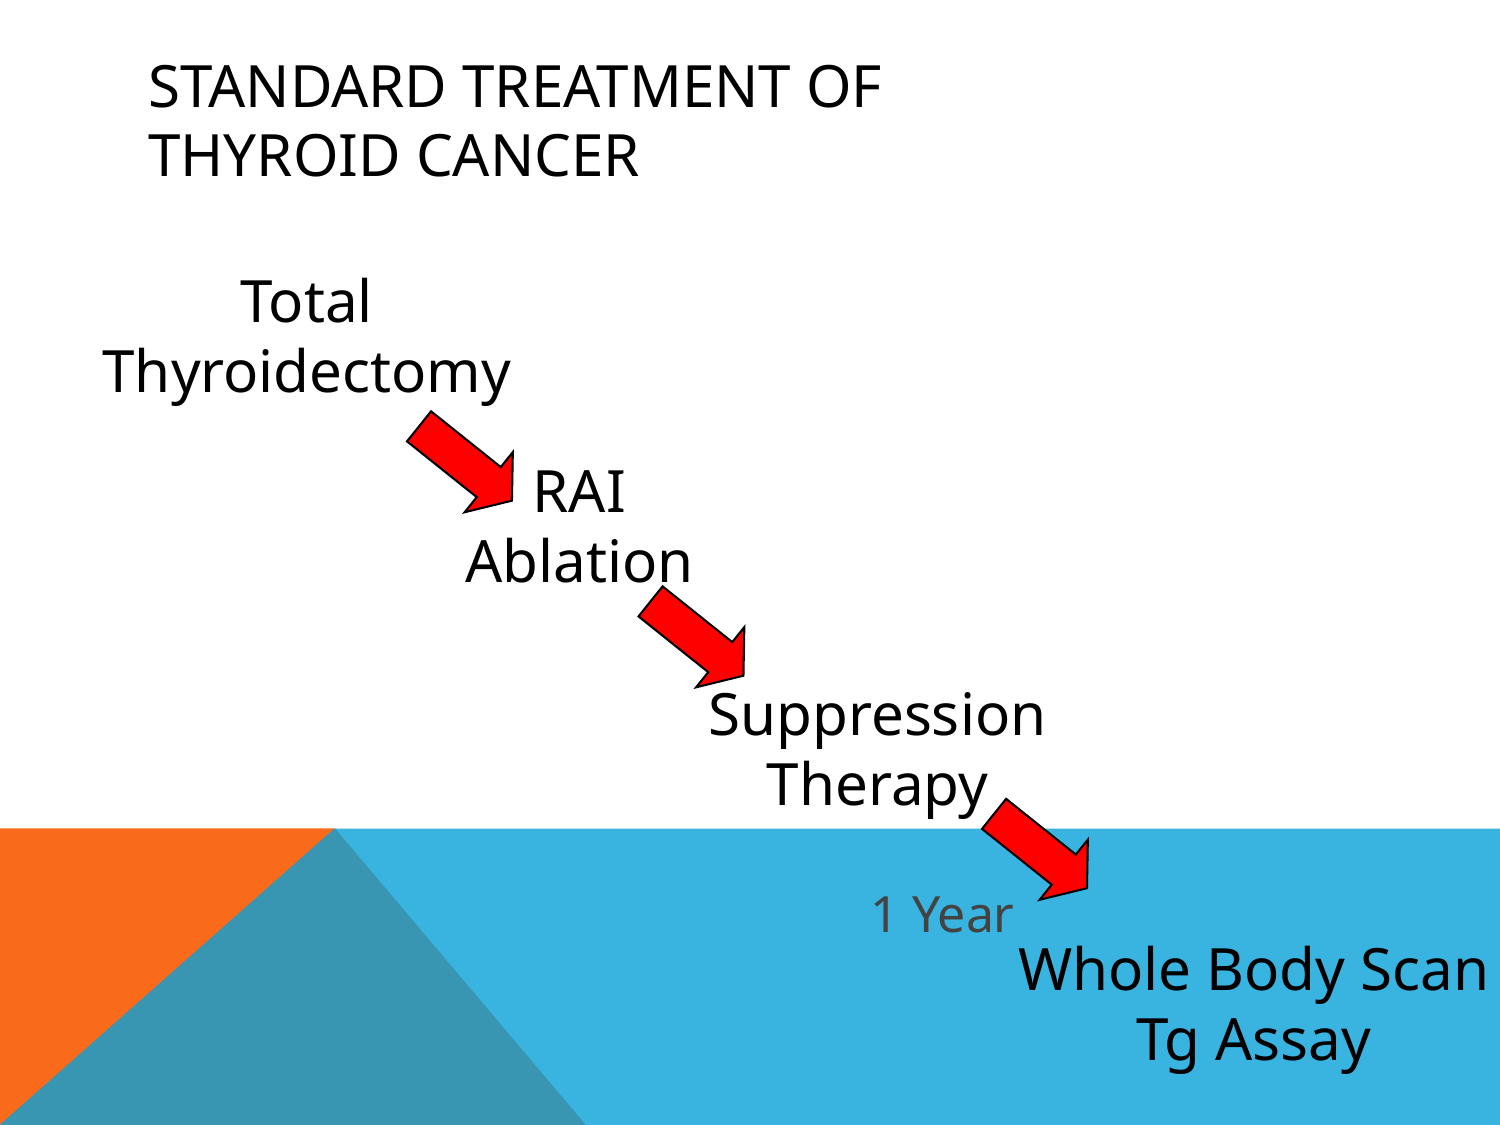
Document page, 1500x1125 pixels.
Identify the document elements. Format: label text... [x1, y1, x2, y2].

text_box 1 Year [827, 874, 1059, 950]
text_box [638, 586, 745, 688]
title Standard Treatment of Thyroid Cancer [133, 24, 1409, 213]
text_box Suppression Therapy [694, 669, 1062, 825]
text_box Total Thyroidectomy [87, 257, 526, 412]
text_box Whole Body Scan Tg Assay [995, 924, 1500, 1080]
text_box [982, 798, 1088, 900]
text_box RAI Ablation [450, 446, 709, 602]
text_box [407, 411, 513, 513]
